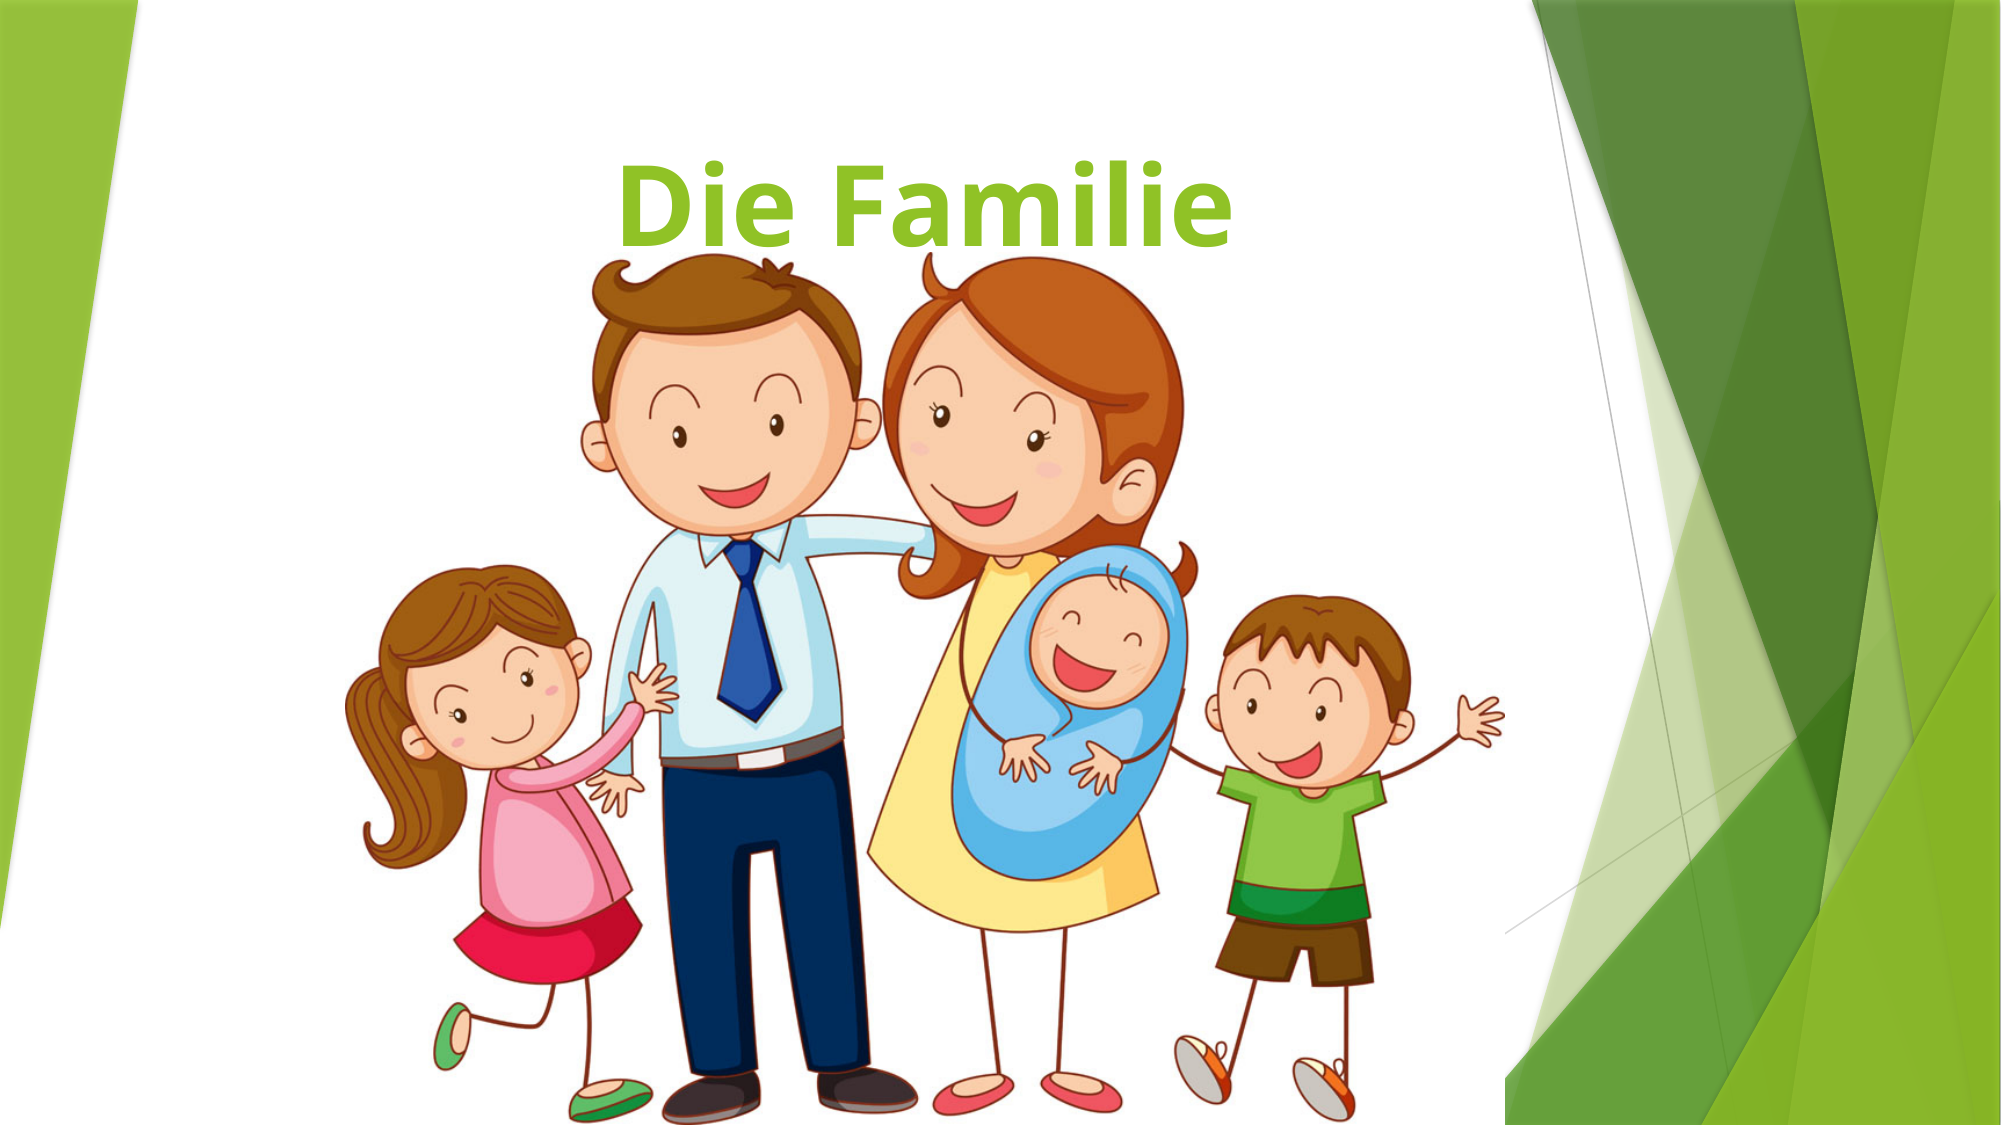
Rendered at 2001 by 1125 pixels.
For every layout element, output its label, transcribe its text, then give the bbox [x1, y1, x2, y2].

picture [345, 251, 1506, 1125]
title Die Familie [288, 6, 1563, 277]
